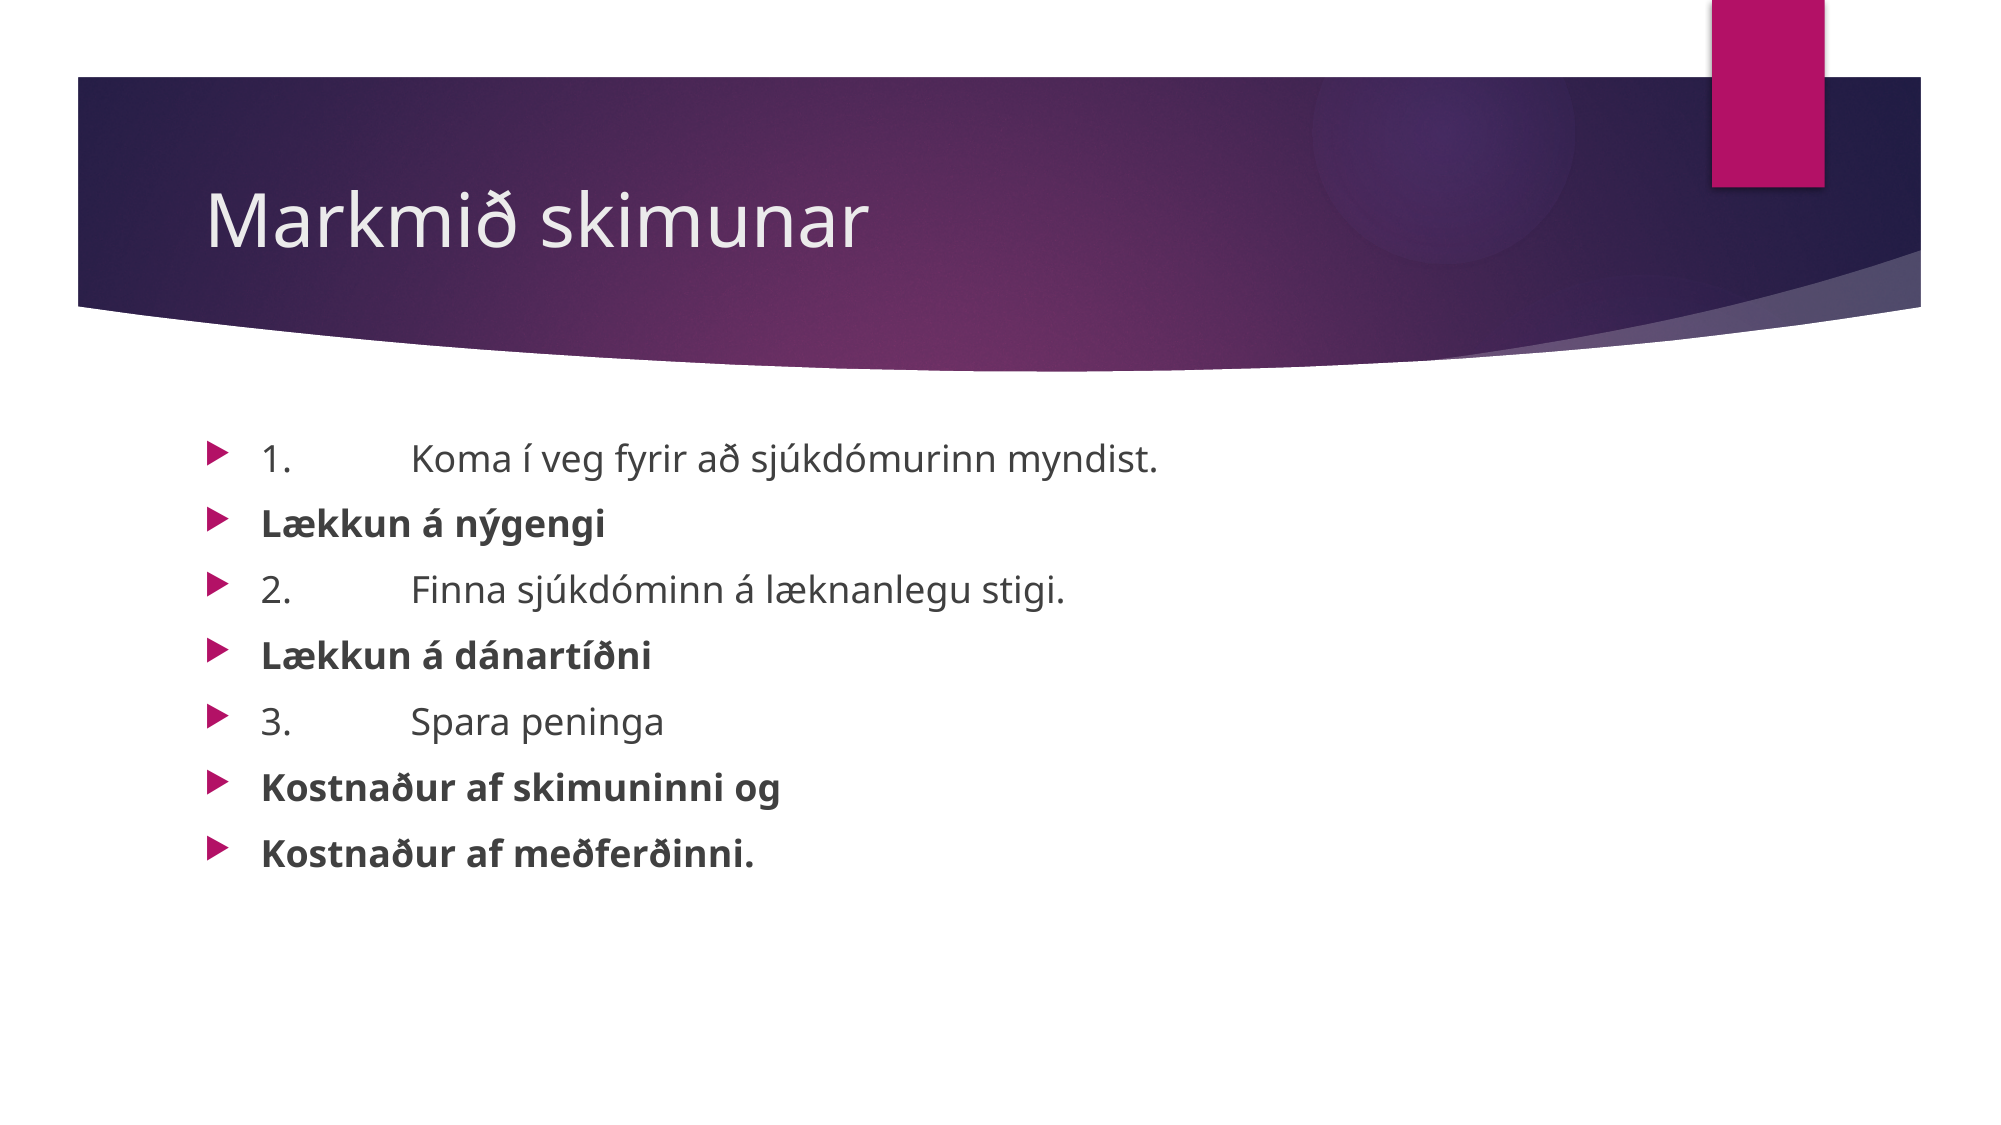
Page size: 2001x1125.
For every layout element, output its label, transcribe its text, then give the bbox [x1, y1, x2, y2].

list 1. Koma í veg fyrir að sjúkdómurinn myndist. Lækkun á nýgengi 2. Finna sjúkdóminn á læknanlegu stigi. Lækkun á dánartíðni 3. Spara peninga Kostnaður af skimuninni og Kostnaður af meðferðinni. [189, 427, 1638, 988]
title Markmið skimunar [189, 159, 1627, 276]
